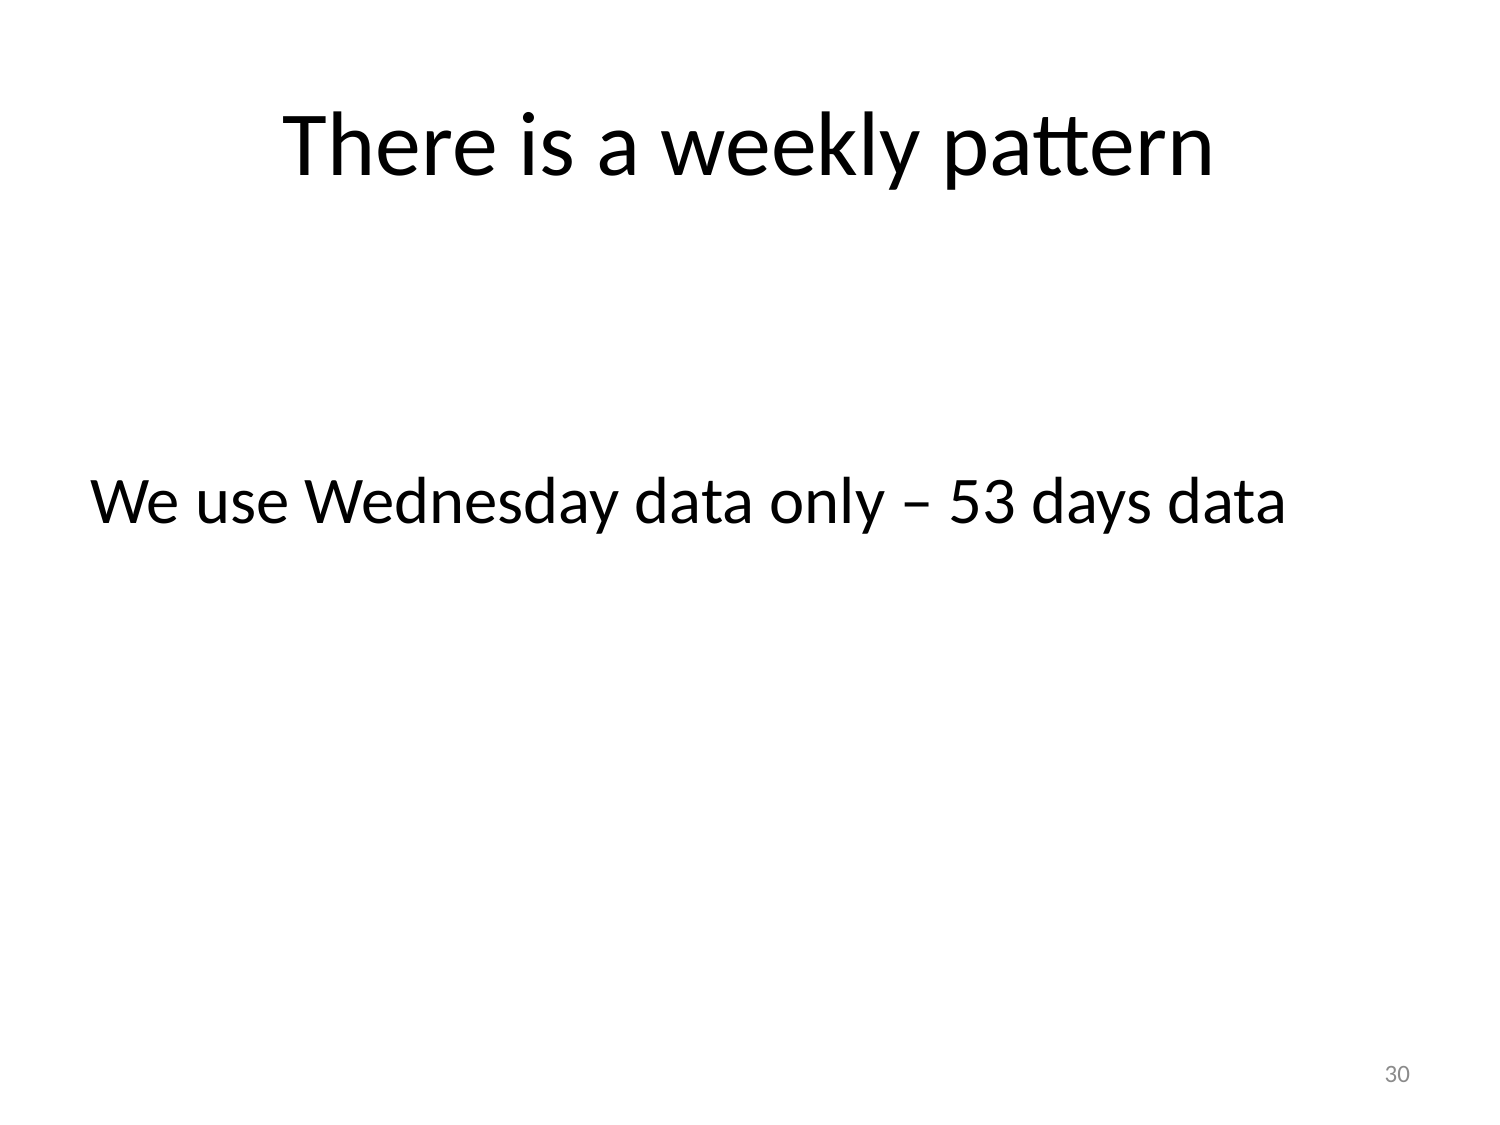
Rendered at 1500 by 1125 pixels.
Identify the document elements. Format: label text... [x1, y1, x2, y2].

list We use Wednesday data only – 53 days data [75, 262, 1425, 1005]
slide_number 30 [1074, 1042, 1425, 1103]
title There is a weekly pattern [75, 45, 1425, 233]
